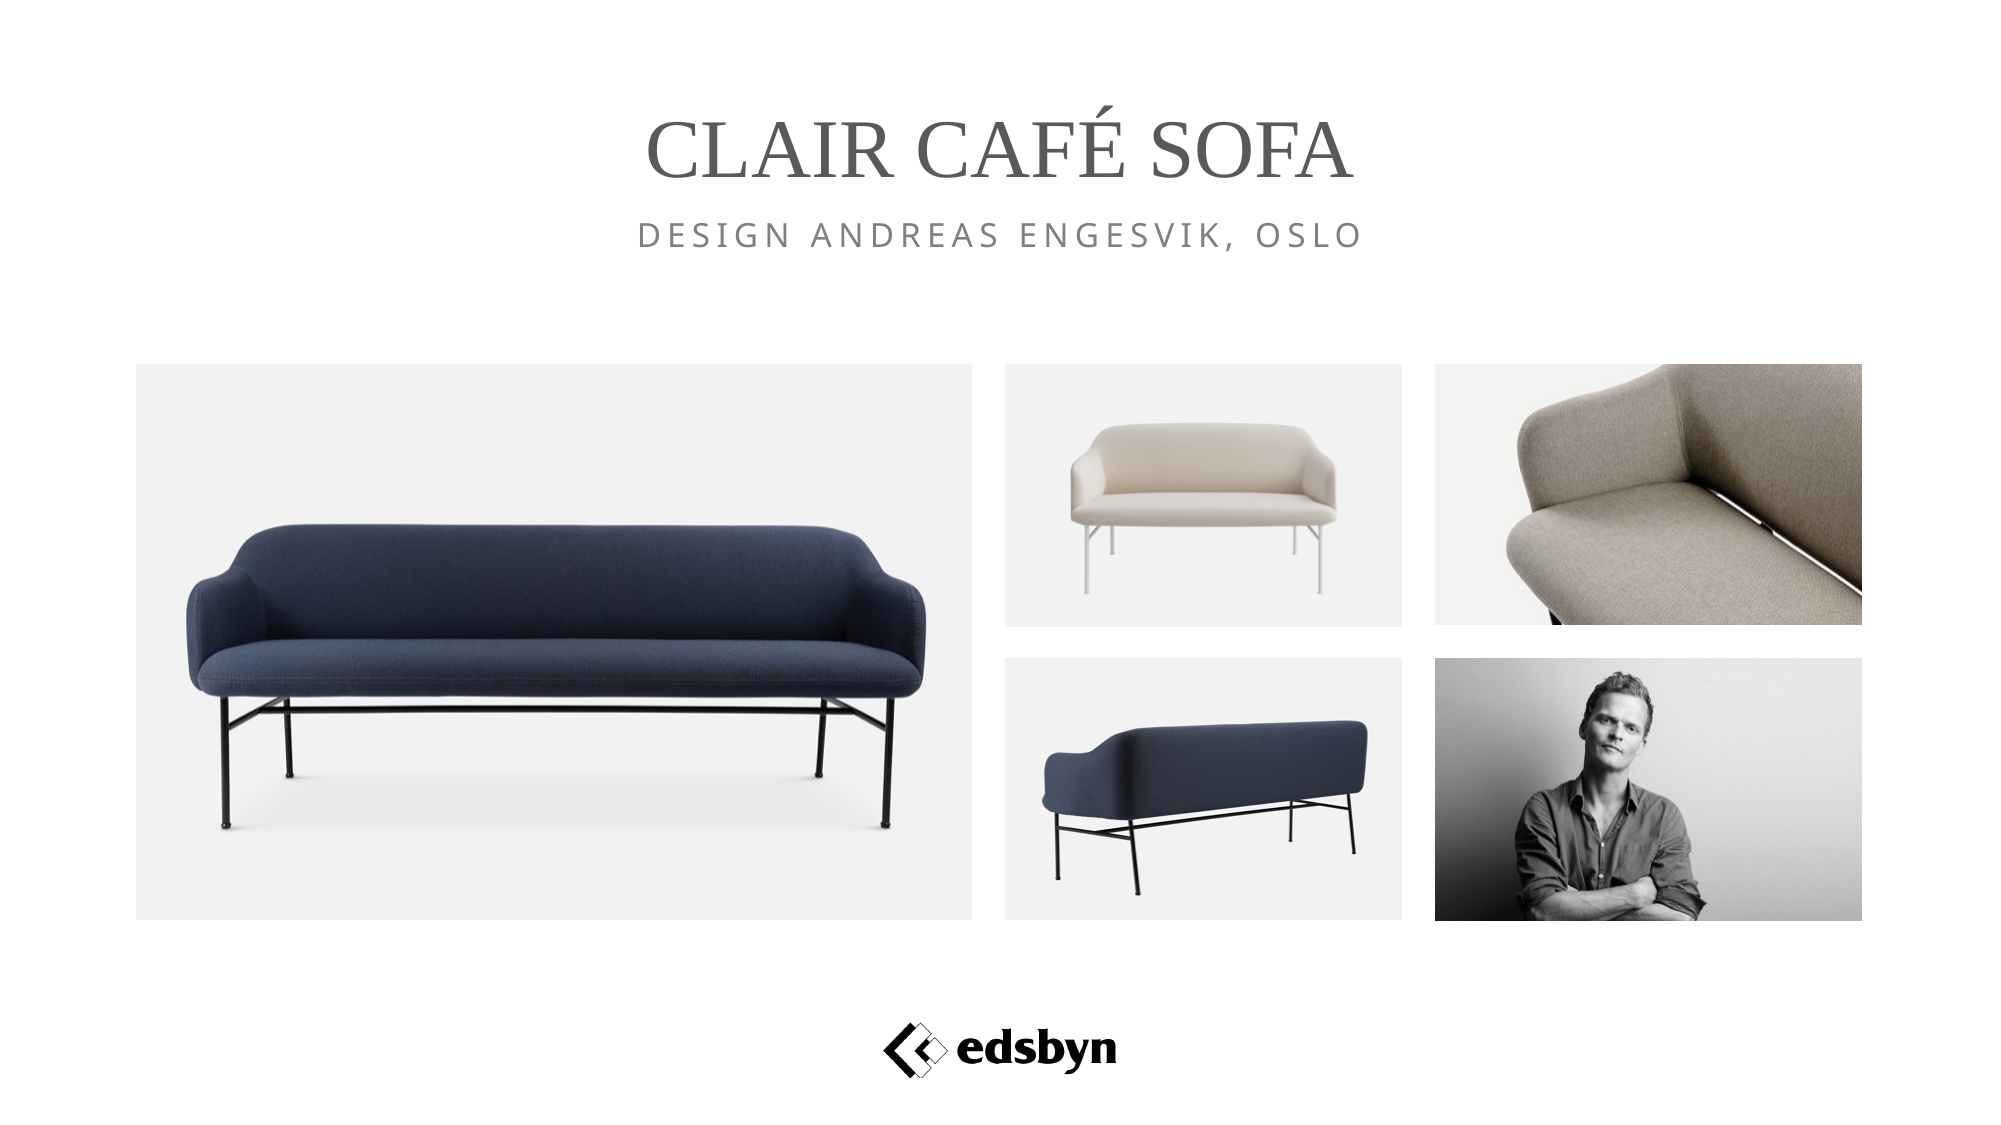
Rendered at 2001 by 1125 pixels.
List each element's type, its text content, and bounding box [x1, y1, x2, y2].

list Design Andreas Engesvik, OSLO [0, 214, 2000, 266]
picture [1005, 364, 1402, 627]
picture [1435, 658, 1862, 921]
picture [1005, 658, 1402, 920]
picture [1435, 364, 1862, 626]
picture [136, 364, 972, 920]
list Clair CafÉ SOFA [0, 97, 2000, 214]
